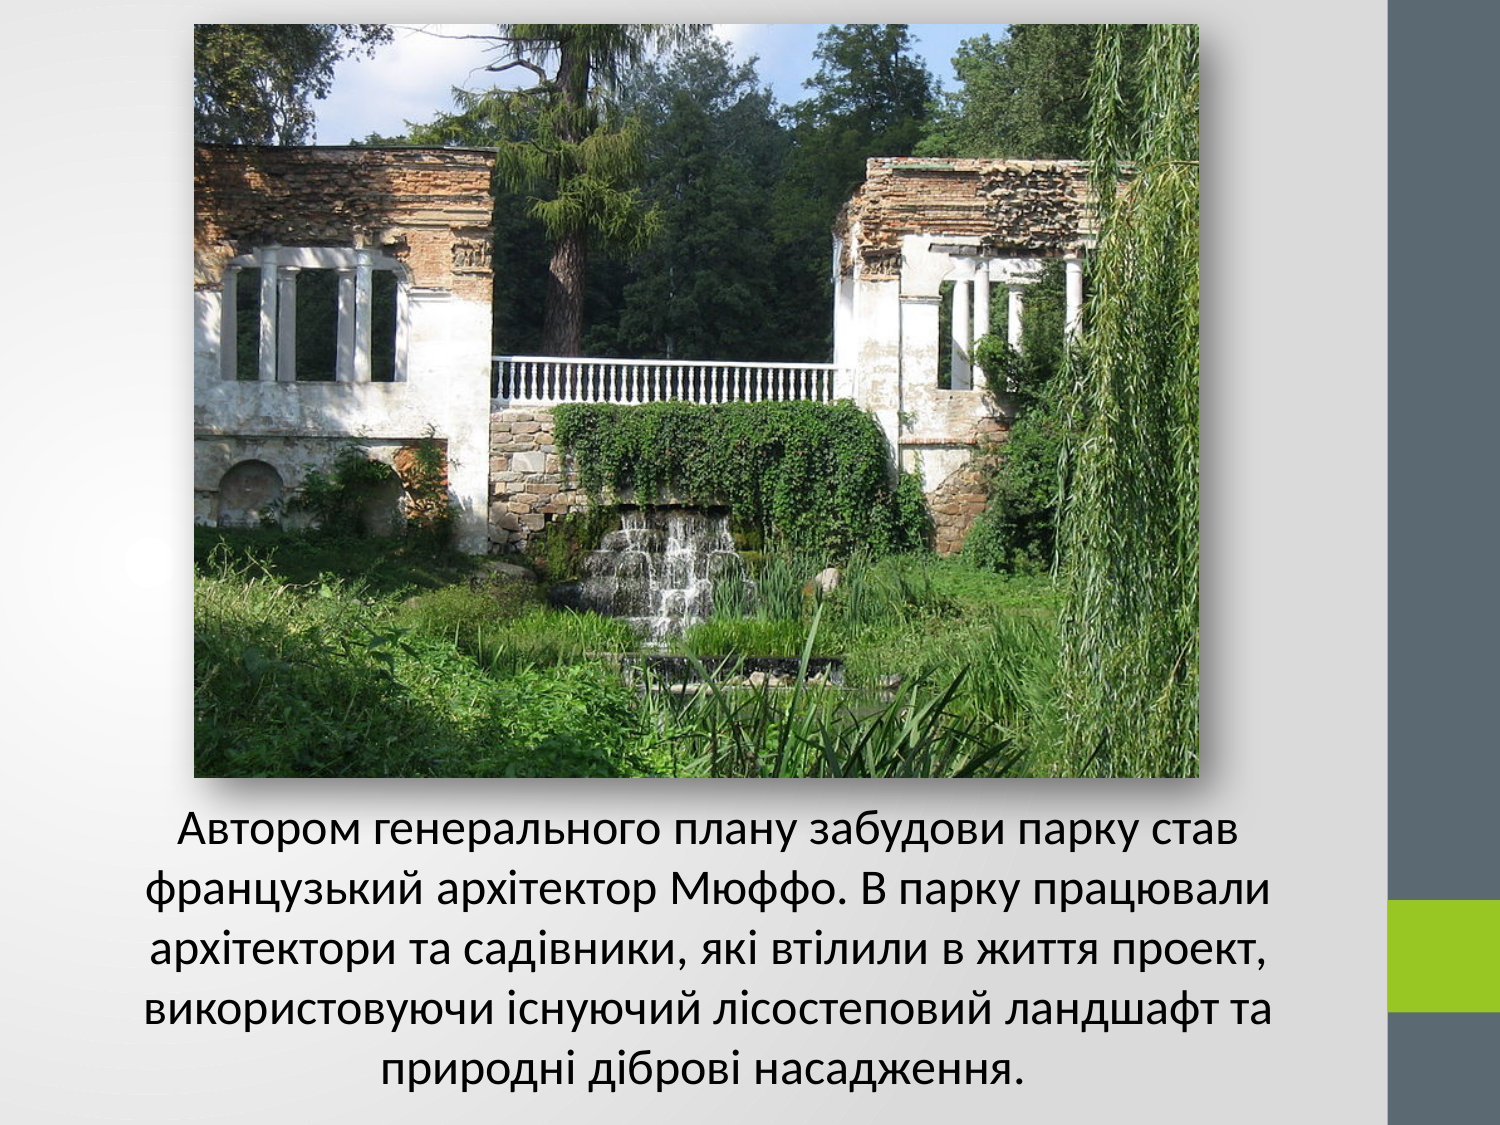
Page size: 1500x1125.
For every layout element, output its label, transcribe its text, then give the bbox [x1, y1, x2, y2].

text_box [10, 0, 855, 616]
picture [194, 24, 1200, 779]
list Автором генерального плану забудови парку став французький архітектор Мюффо. В парку працювали архітектори та садівники, які втілили в життя проект, використовуючи існуючий лісостеповий ландшафт та природні діброві насадження. [43, 786, 1355, 1106]
